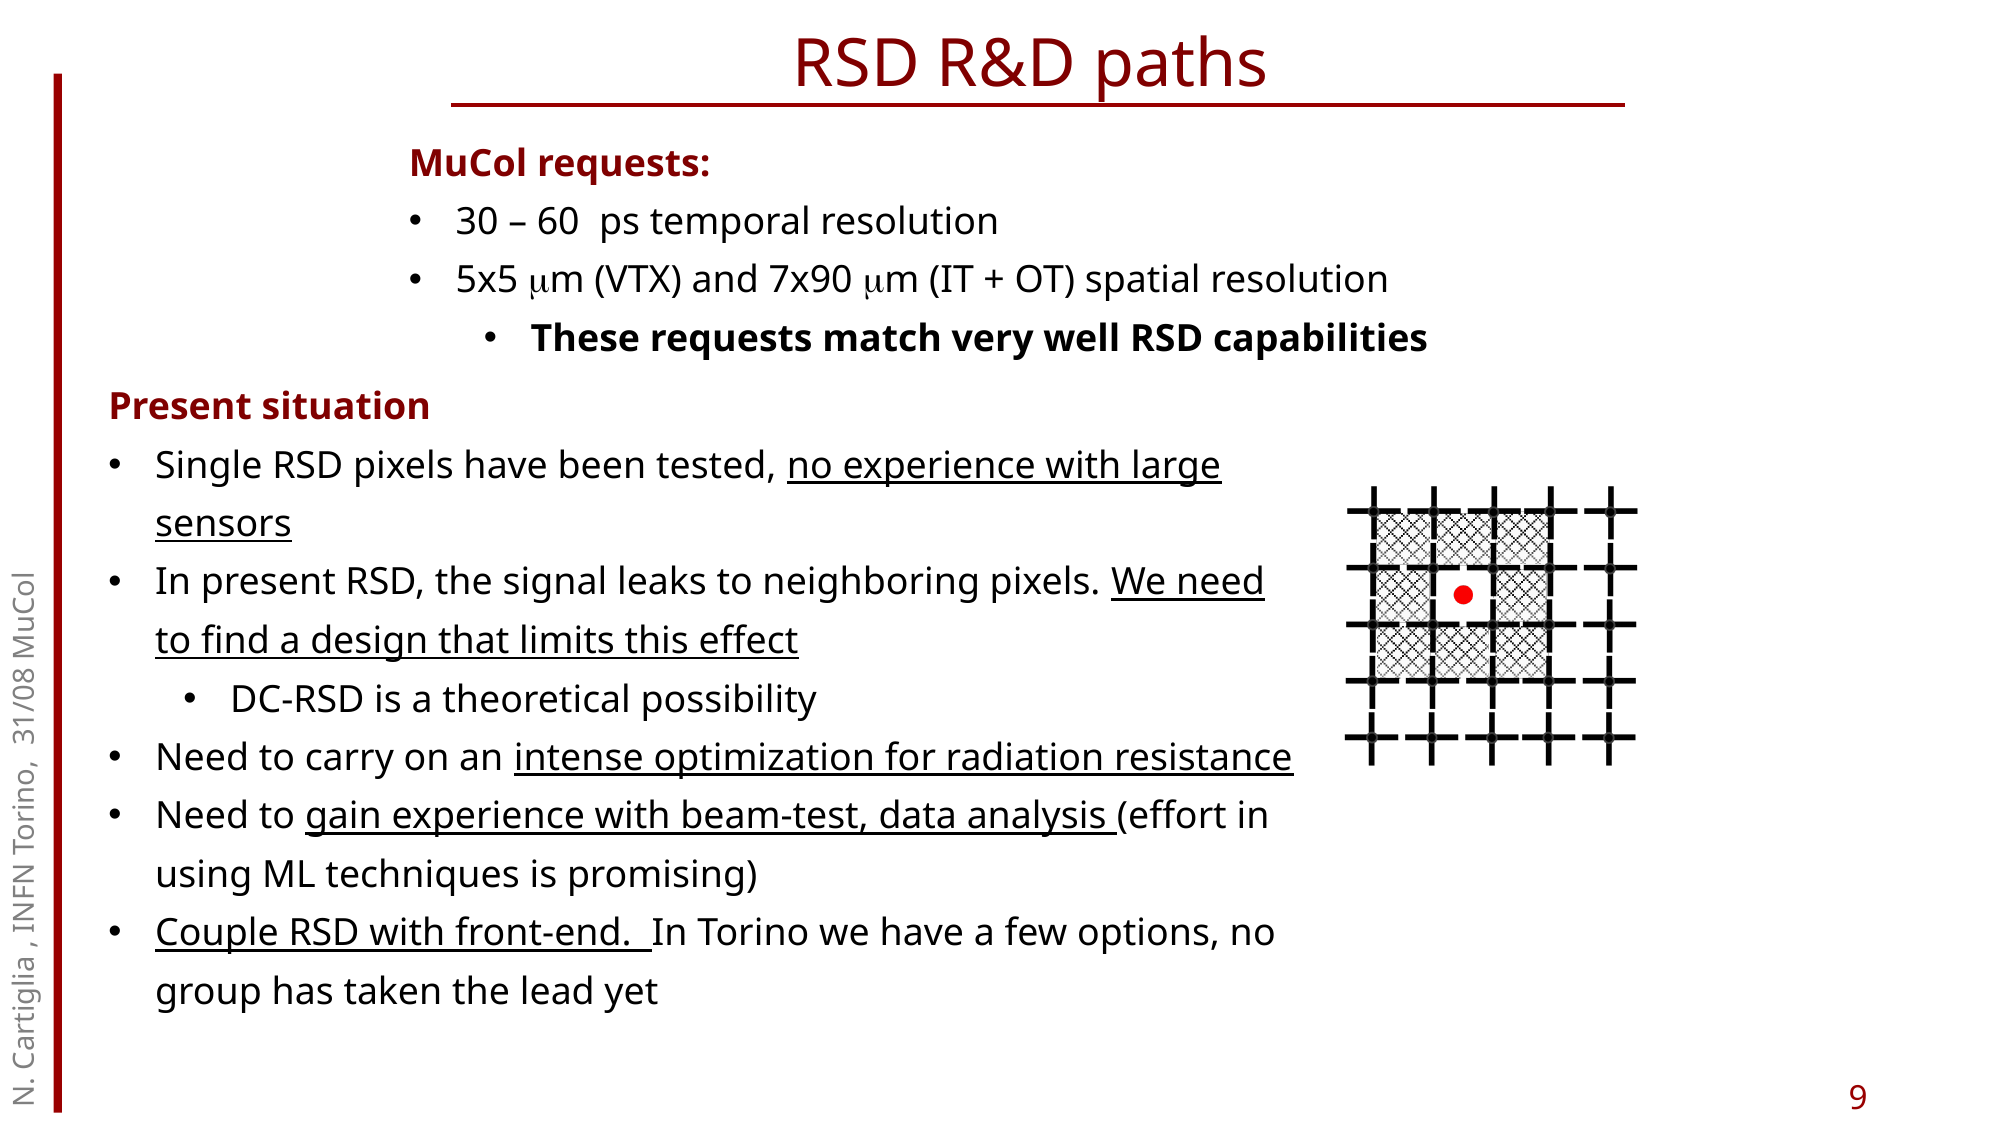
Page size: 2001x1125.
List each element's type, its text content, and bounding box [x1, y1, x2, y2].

picture [1293, 469, 1657, 790]
text_box Present situation Single RSD pixels have been tested, no experience with large sensors In present RSD, the signal leaks to neighboring pixels. We need to find a design that limits this effect DC-RSD is a theoretical possibility Need to carry on an intense optimization for radiation resistance Need to gain experience with beam-test, data analysis (effort in using ML techniques is promising) Couple RSD with front-end. In Torino we have a few options, no group has taken the lead yet [93, 361, 1317, 1078]
list RSD R&D paths [61, 12, 2000, 118]
slide_number 9 [1833, 1073, 1956, 1125]
text_box MuCol requests: 30 – 60 ps temporal resolution 5x5 mm (VTX) and 7x90 mm (IT + OT) spatial resolution These requests match very well RSD capabilities [394, 117, 1445, 425]
footer N. Cartiglia , INFN Torino, 31/08 MuCol [0, 54, 54, 1123]
